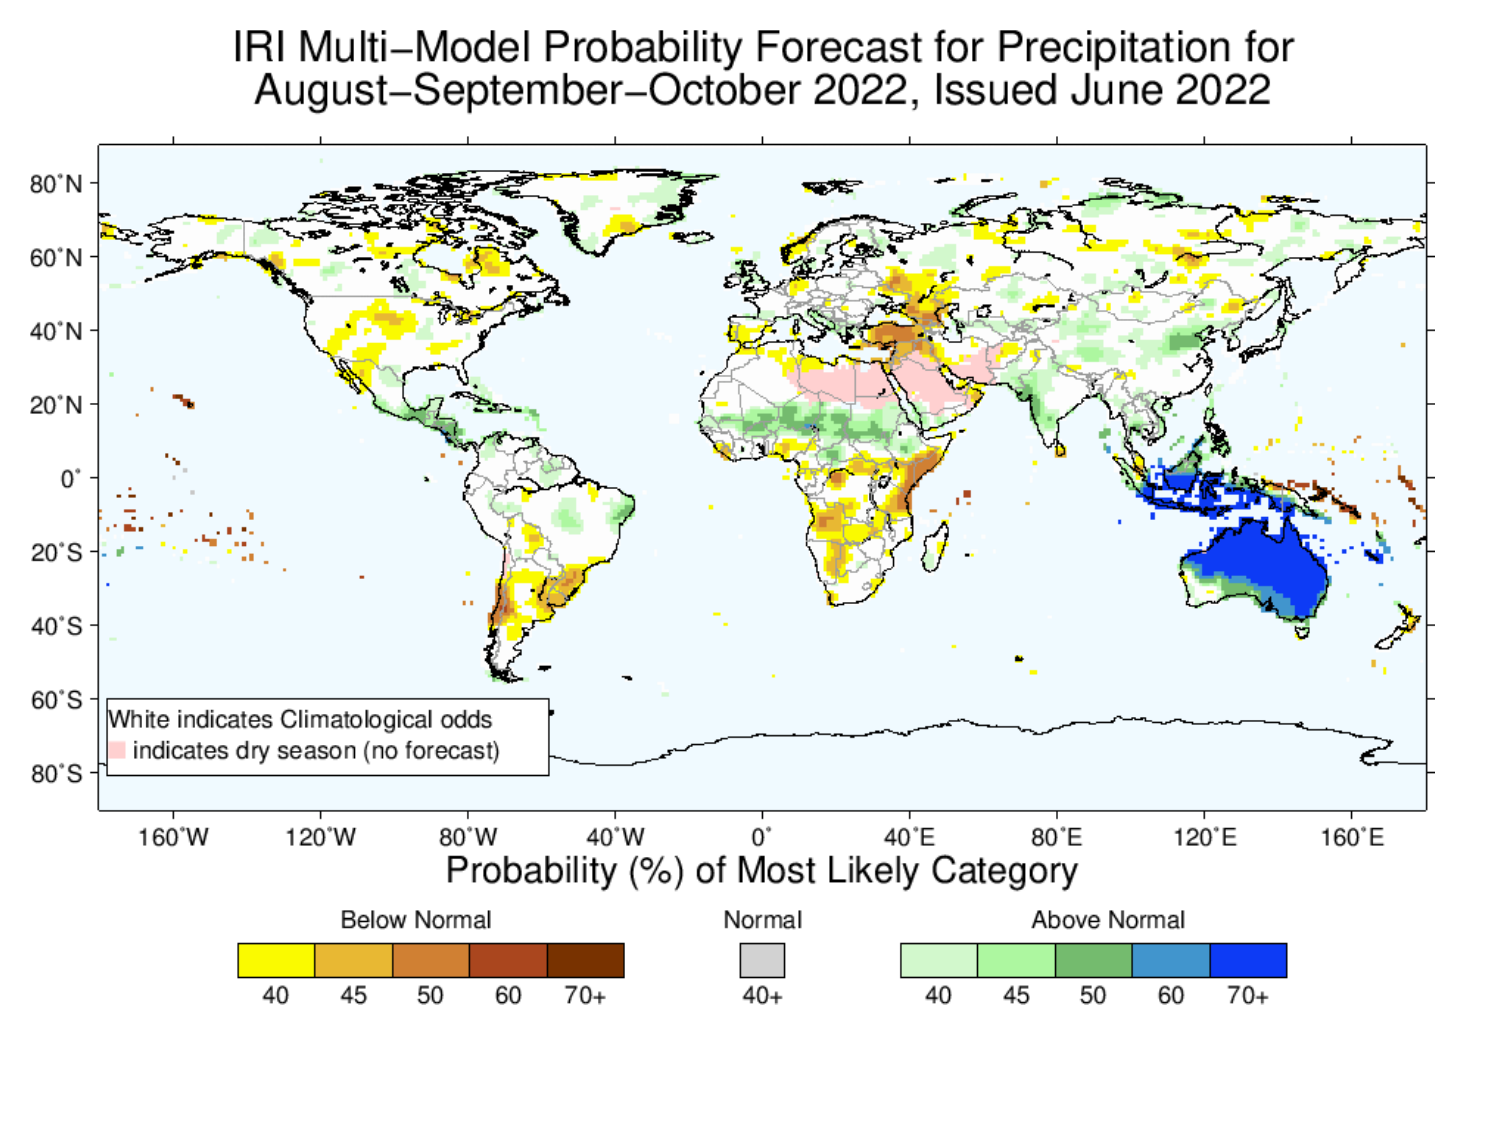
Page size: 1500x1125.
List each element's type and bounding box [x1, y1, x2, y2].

picture [29, 29, 1436, 1006]
